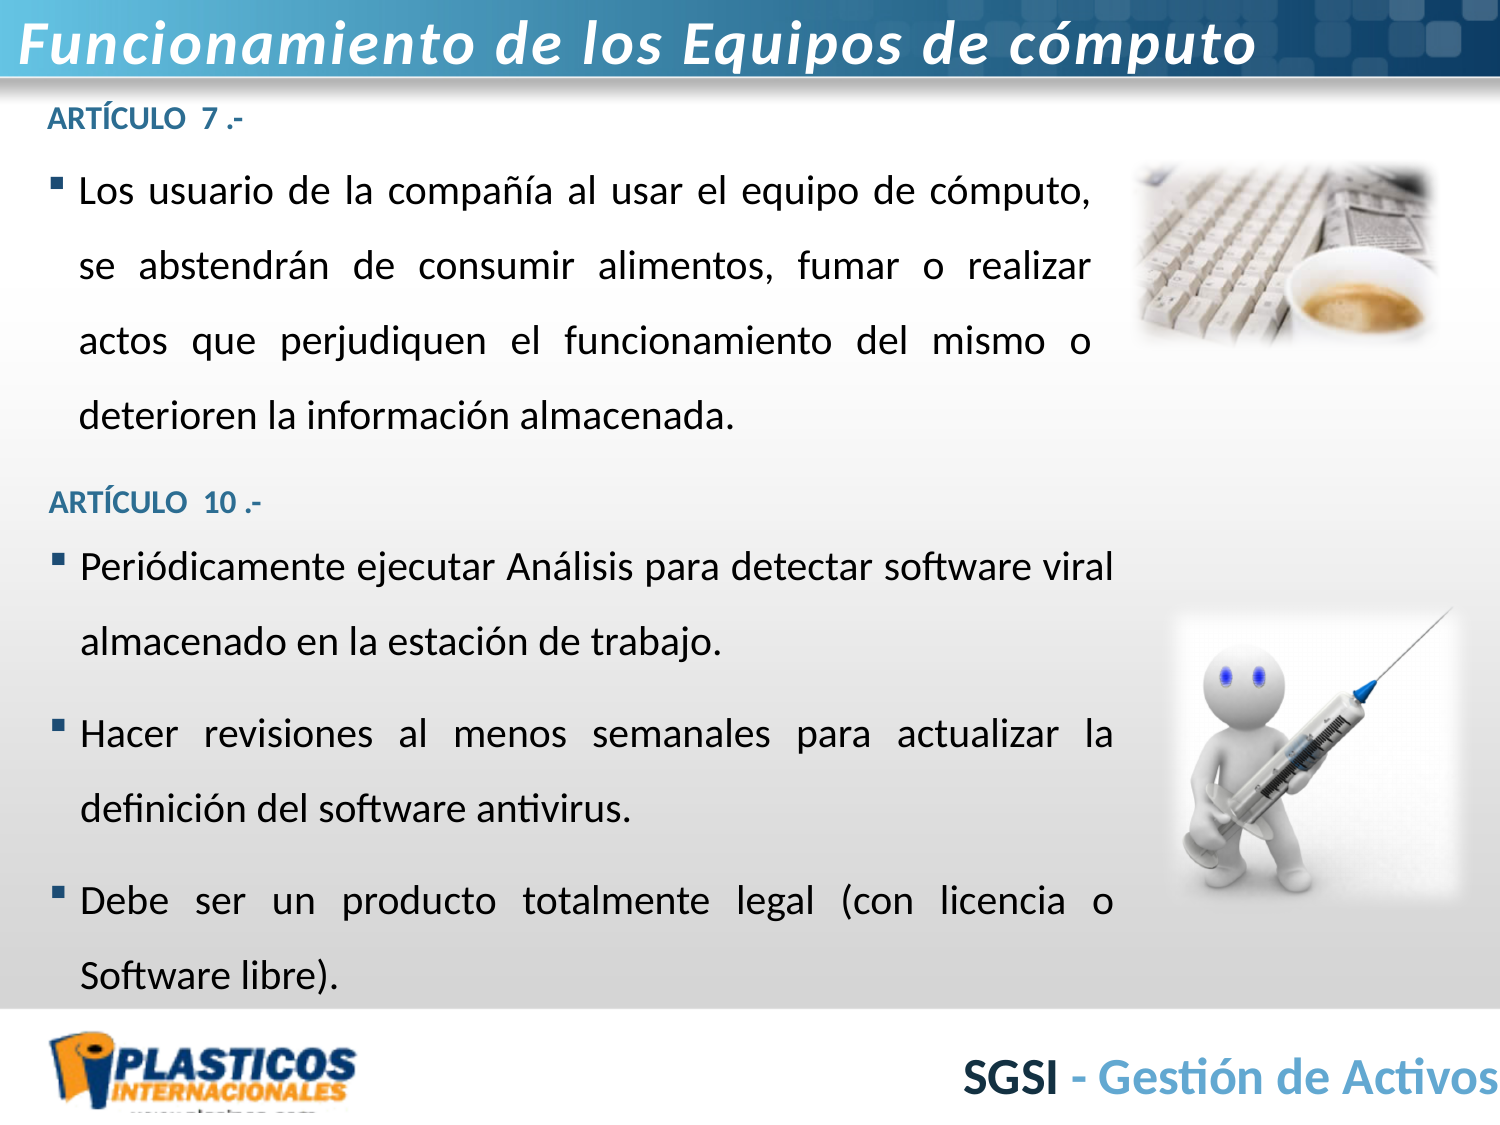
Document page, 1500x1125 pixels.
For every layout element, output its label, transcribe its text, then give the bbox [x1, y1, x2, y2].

text_box ARTÍCULO 10 .- [48, 476, 283, 532]
text_box Los usuario de la compañía al usar el equipo de cómputo, se abstendrán de consumir alimentos, fumar o realizar actos que perjudiquen el funcionamiento del mismo o deterioren la información almacenada. [47, 130, 1092, 357]
title Funcionamiento de los Equipos de cómputo [18, 0, 1417, 99]
list Periódicamente ejecutar Análisis para detectar software viral almacenado en la estación de trabajo. Hacer revisiones al menos semanales para actualizar la definición del software antivirus. Debe ser un producto totalmente legal (con licencia o Software libre). [48, 506, 1115, 861]
picture [0, 0, 1500, 1125]
text_box ARTÍCULO 7 .- [47, 91, 282, 148]
